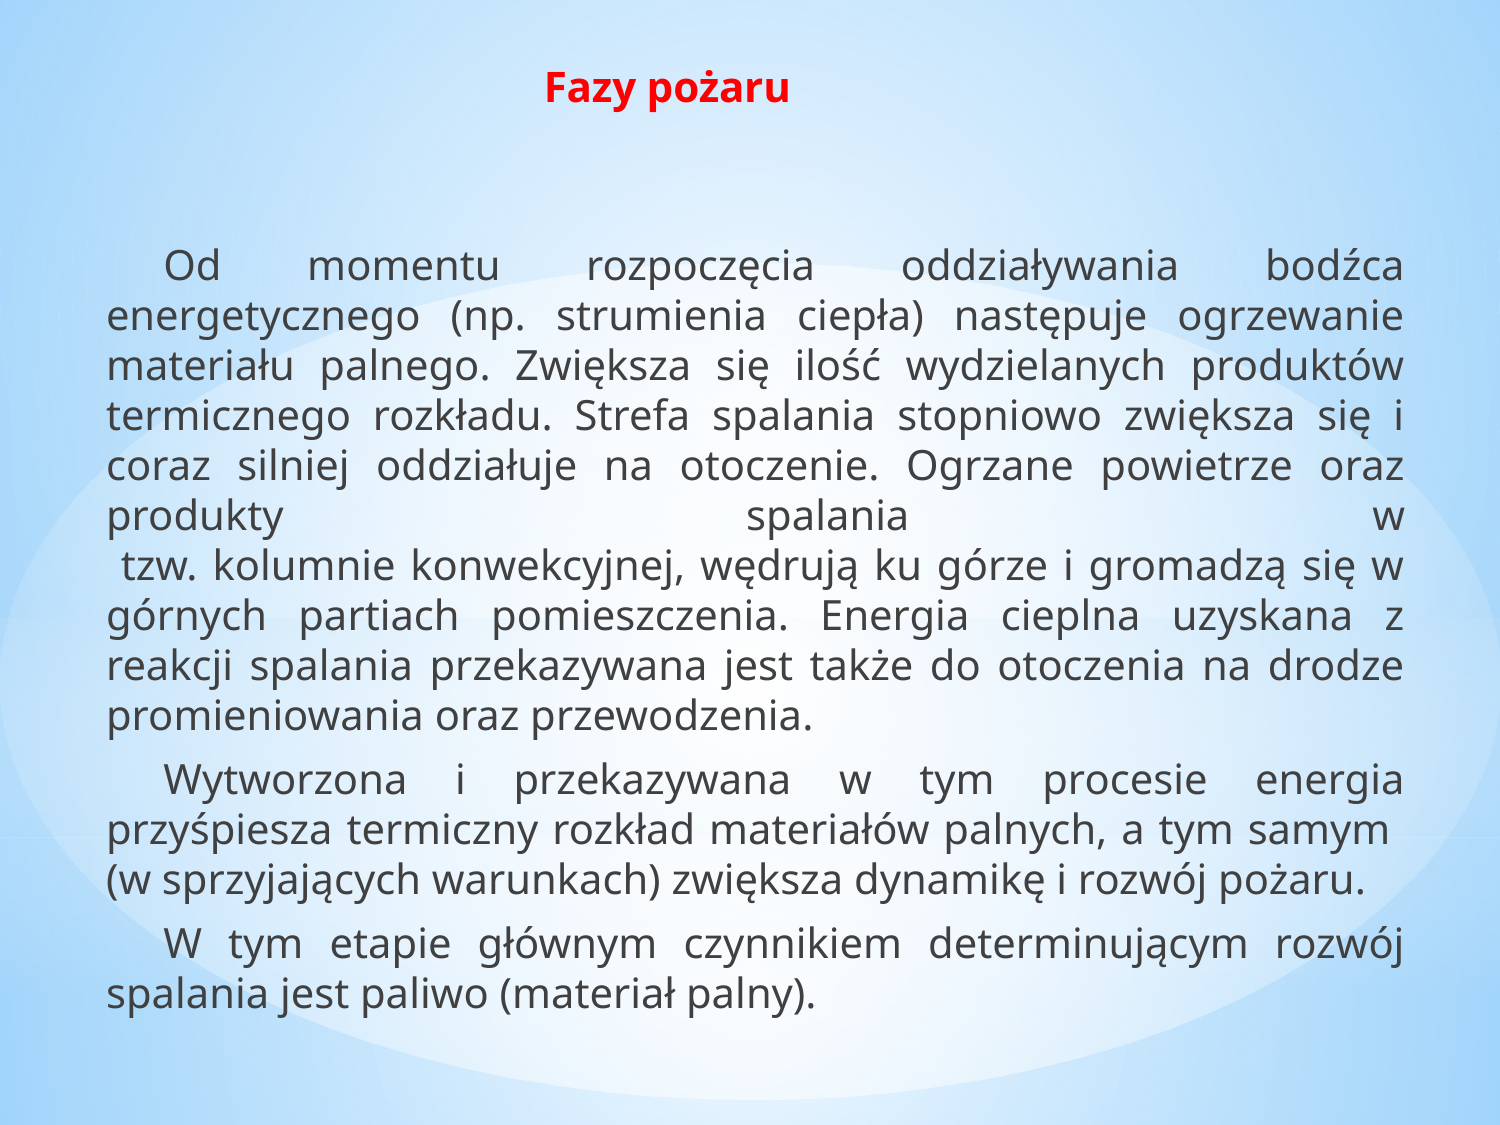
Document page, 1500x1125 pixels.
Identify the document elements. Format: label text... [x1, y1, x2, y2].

list Od momentu rozpoczęcia oddziaływania bodźca energetycznego (np. strumienia ciepła) następuje ogrzewanie materiału palnego. Zwiększa się ilość wydzielanych produktów termicznego rozkładu. Strefa spalania stopniowo zwiększa się i coraz silniej oddziałuje na otoczenie. Ogrzane powietrze oraz produkty spalania w tzw. kolumnie konwekcyjnej, wędrują ku górze i gromadzą się w górnych partiach pomieszczenia. Energia cieplna uzyskana z reakcji spalania przekazywana jest także do otoczenia na drodze promieniowania oraz przewodzenia. Wytworzona i przekazywana w tym procesie energia przyśpiesza termiczny rozkład materiałów palnych, a tym samym (w sprzyjających warunkach) zwiększa dynamikę i rozwój pożaru. W tym etapie głównym czynnikiem determinującym rozwój spalania jest paliwo (materiał palny). [76, 231, 1420, 1035]
title Fazy pożaru [324, 52, 1010, 185]
